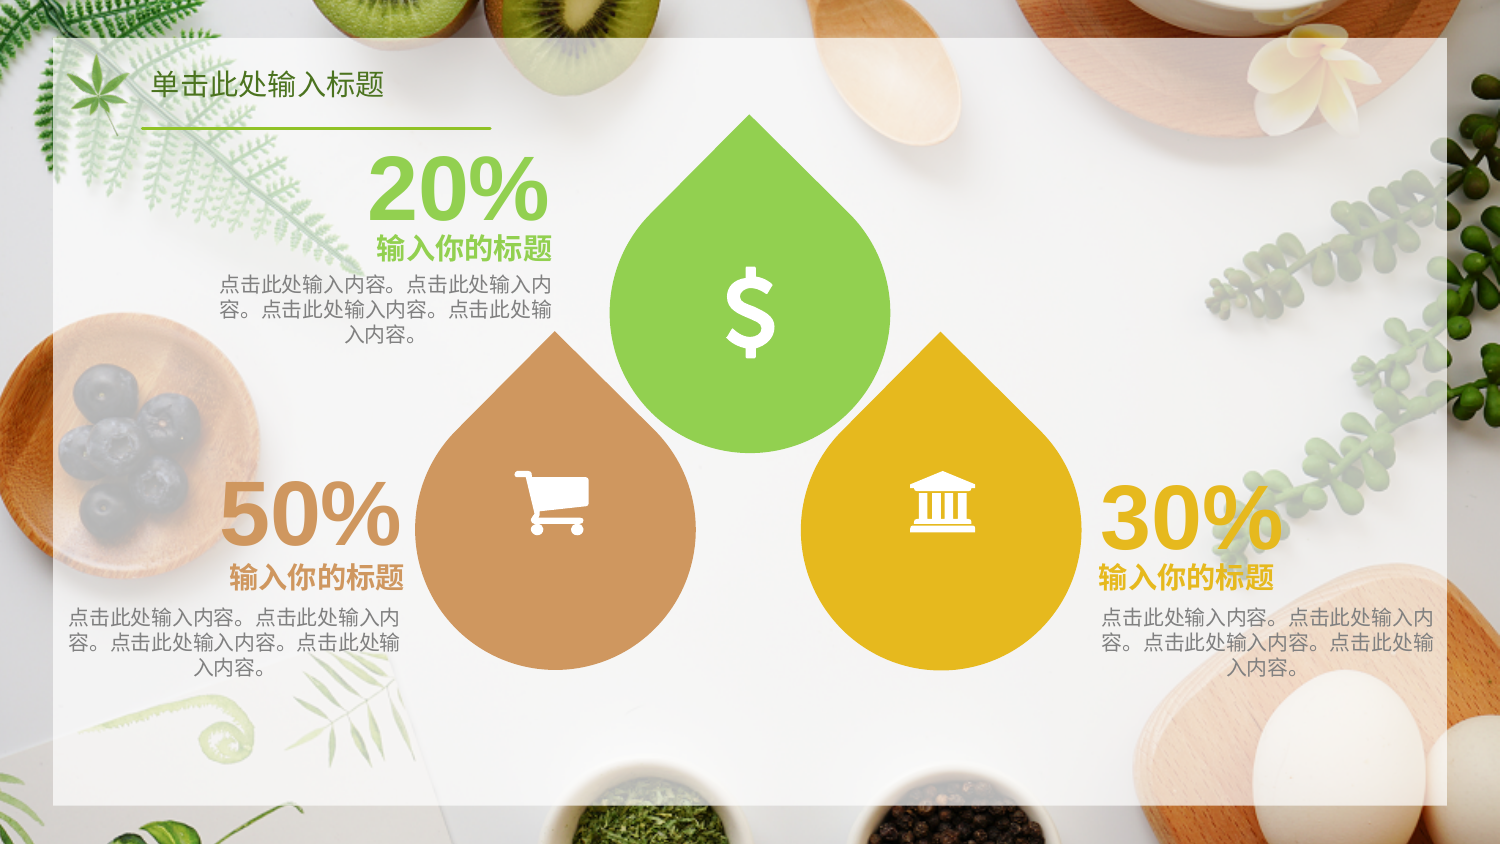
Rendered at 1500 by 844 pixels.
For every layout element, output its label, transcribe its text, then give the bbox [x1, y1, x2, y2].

picture [0, 0, 1500, 844]
text_box 50% [218, 454, 403, 557]
text_box [799, 330, 1084, 673]
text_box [215, 229, 557, 349]
text_box [725, 266, 775, 359]
list 单击此处输入标题 [135, 58, 621, 118]
text_box [910, 525, 976, 533]
text_box [608, 113, 892, 455]
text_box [63, 558, 406, 681]
text_box [913, 493, 972, 524]
text_box [910, 470, 976, 492]
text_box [1097, 558, 1438, 681]
text_box [413, 334, 698, 672]
text_box [514, 470, 589, 536]
text_box 20% [366, 128, 551, 229]
text_box 30% [1100, 458, 1285, 557]
